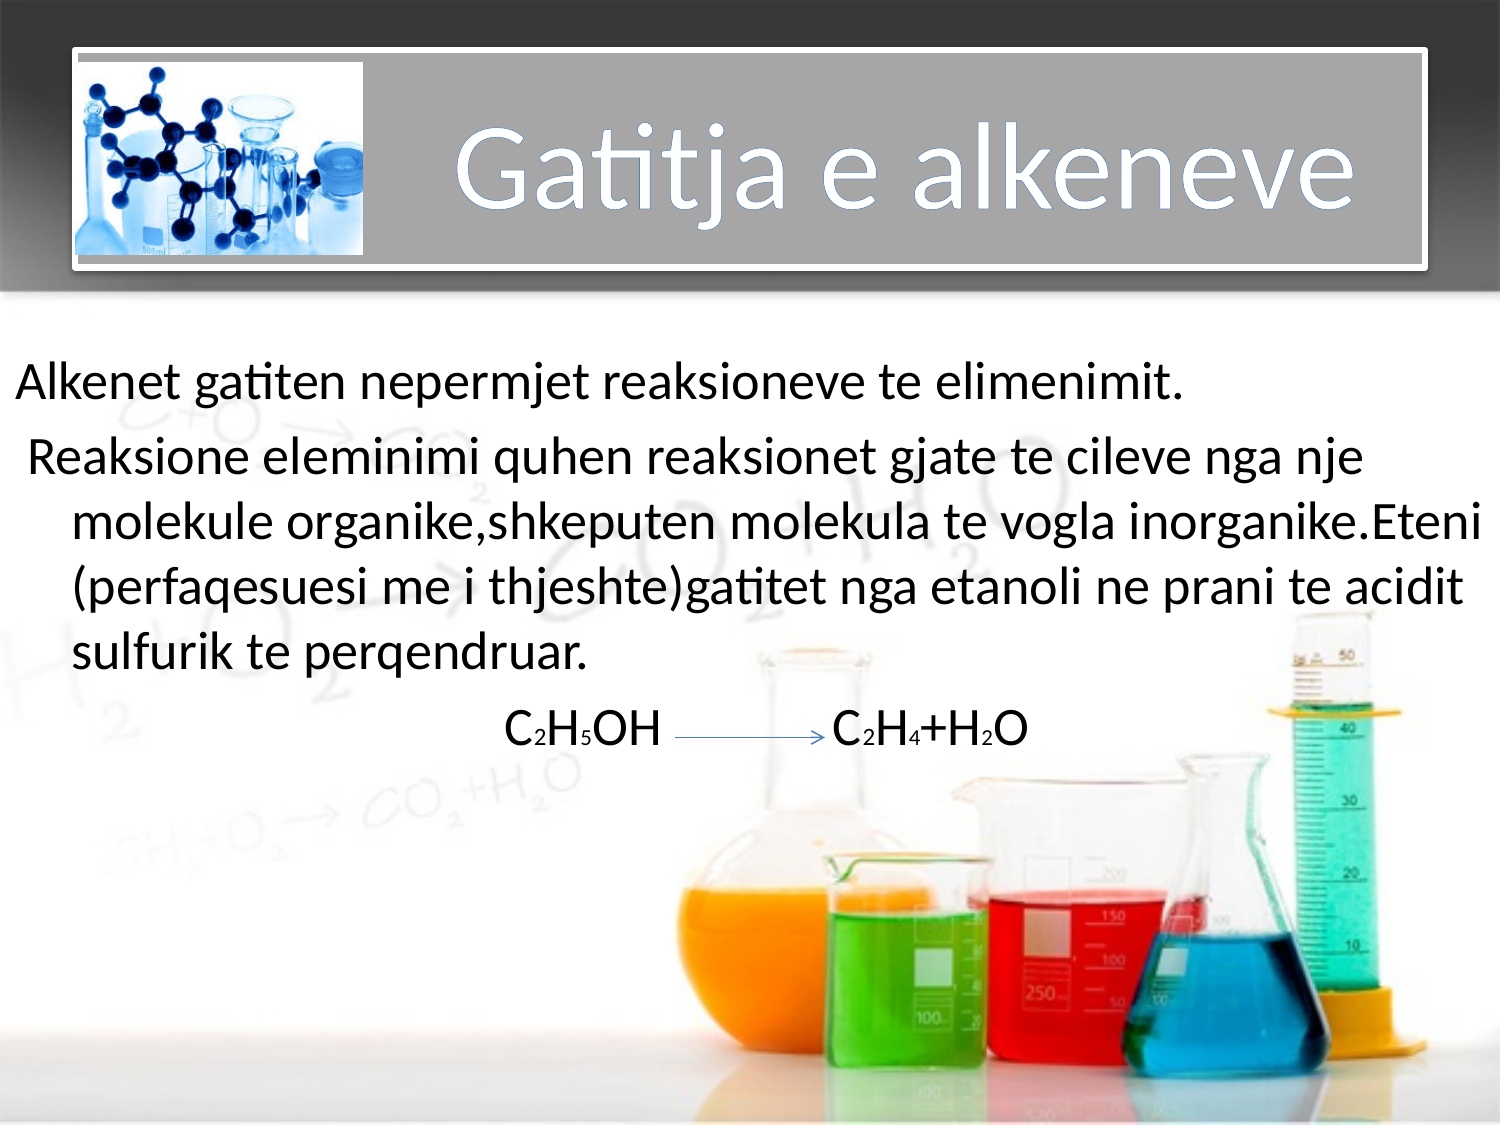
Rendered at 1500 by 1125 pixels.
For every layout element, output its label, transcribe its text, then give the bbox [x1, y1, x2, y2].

picture [0, 0, 1500, 337]
title Gatitja e alkeneve [72, 47, 1428, 271]
list Alkenet gatiten nepermjet reaksioneve te elimenimit. Reaksione eleminimi quhen reaksionet gjate te cileve nga nje molekule organike,shkeputen molekula te vogla inorganike.Eteni (perfaqesuesi me i thjeshte)gatitet nga etanoli ne prani te acidit sulfurik te perqendruar. C2H5OH C2H4+H2O [0, 337, 1500, 825]
picture [0, 825, 1500, 1125]
